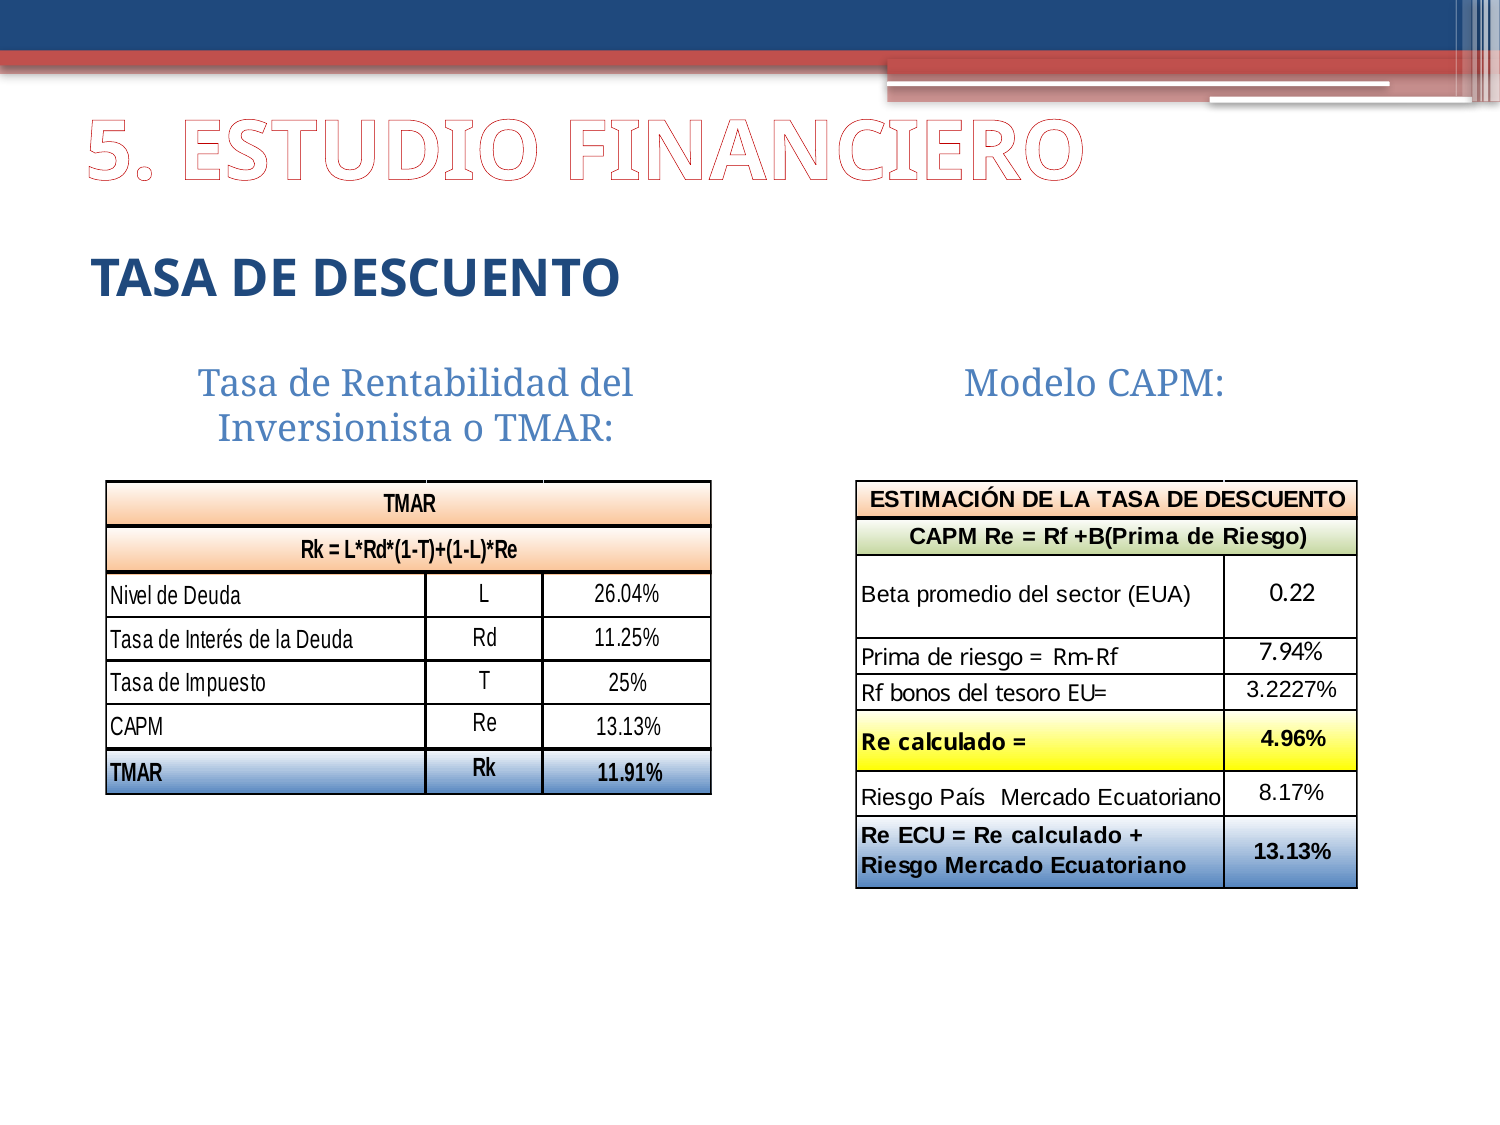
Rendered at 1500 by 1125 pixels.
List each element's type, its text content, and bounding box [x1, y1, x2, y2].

text_box Modelo CAPM: [949, 351, 1266, 412]
text_box 5. ESTUDIO FINANCIERO [70, 58, 1421, 234]
title TASA DE DESCUENTO [74, 187, 1426, 364]
text_box Tasa de Rentabilidad del Inversionista o TMAR: [82, 351, 750, 457]
picture [855, 480, 1360, 891]
picture [105, 480, 714, 798]
